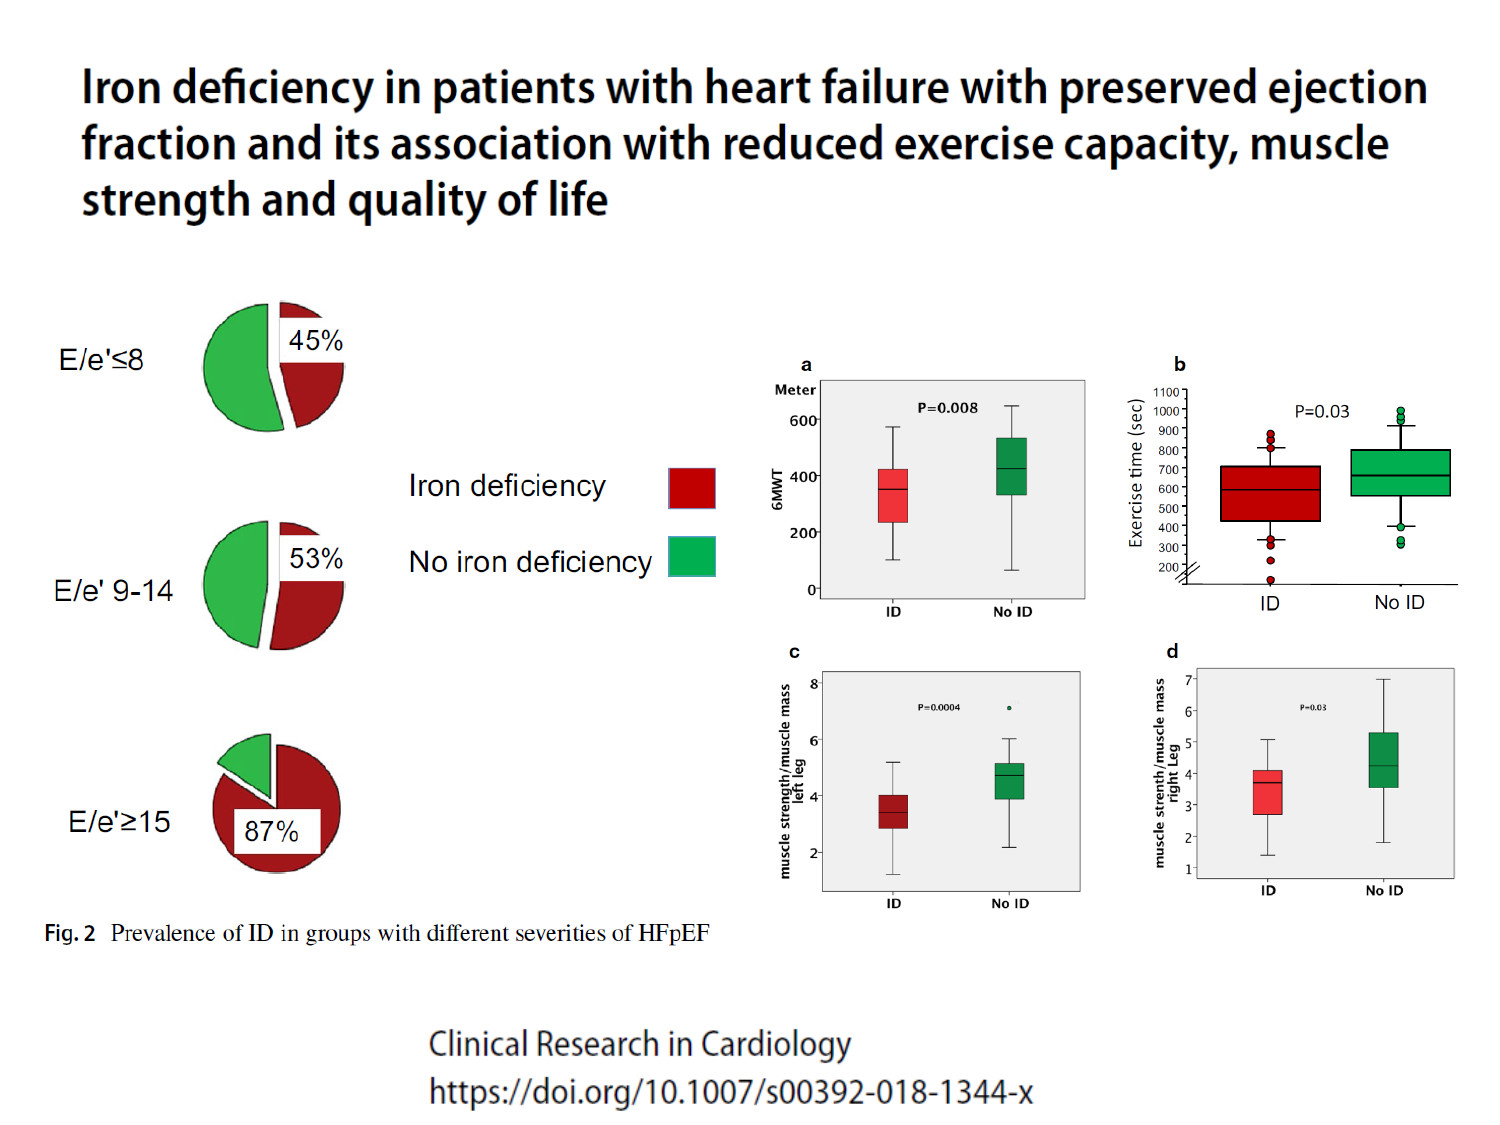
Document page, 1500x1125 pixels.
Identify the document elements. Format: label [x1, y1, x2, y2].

list [0, 267, 750, 958]
picture [64, 47, 1435, 233]
picture [405, 1004, 1057, 1125]
picture [730, 341, 1500, 913]
